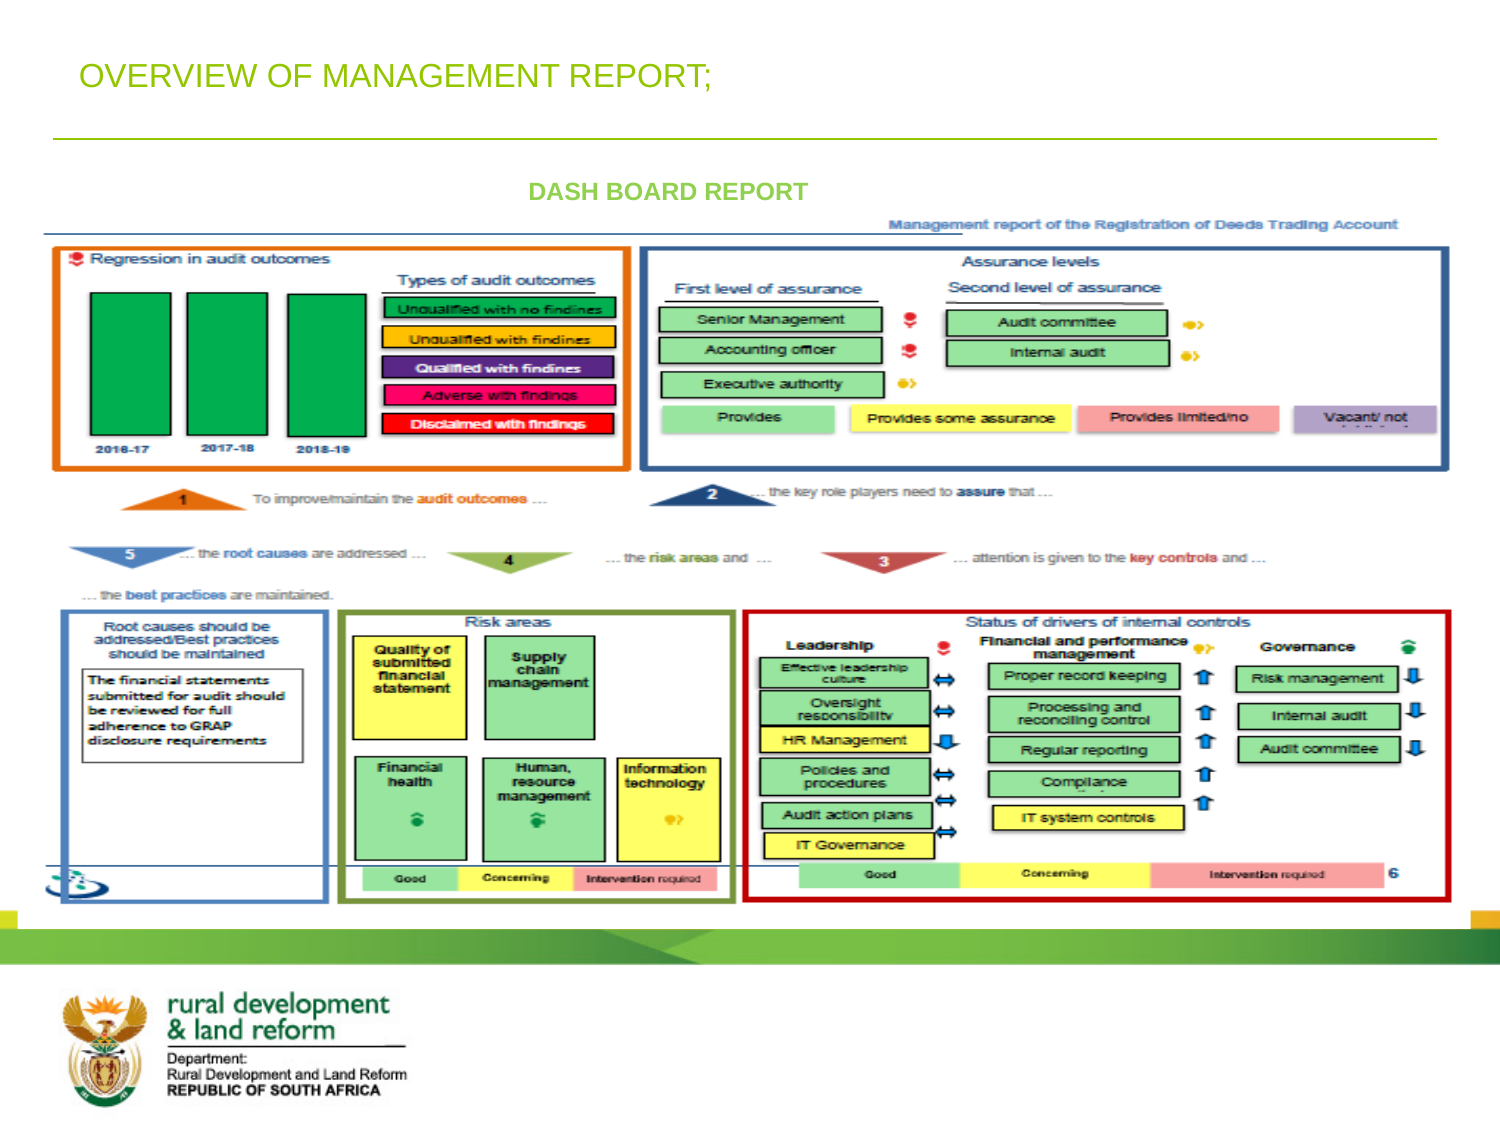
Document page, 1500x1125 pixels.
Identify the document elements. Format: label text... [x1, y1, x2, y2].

picture [0, 0, 1500, 1125]
list DASH BOARD REPORT [348, 160, 996, 210]
title OVERVIEW OF MANAGEMENT REPORT; [63, 42, 1442, 102]
